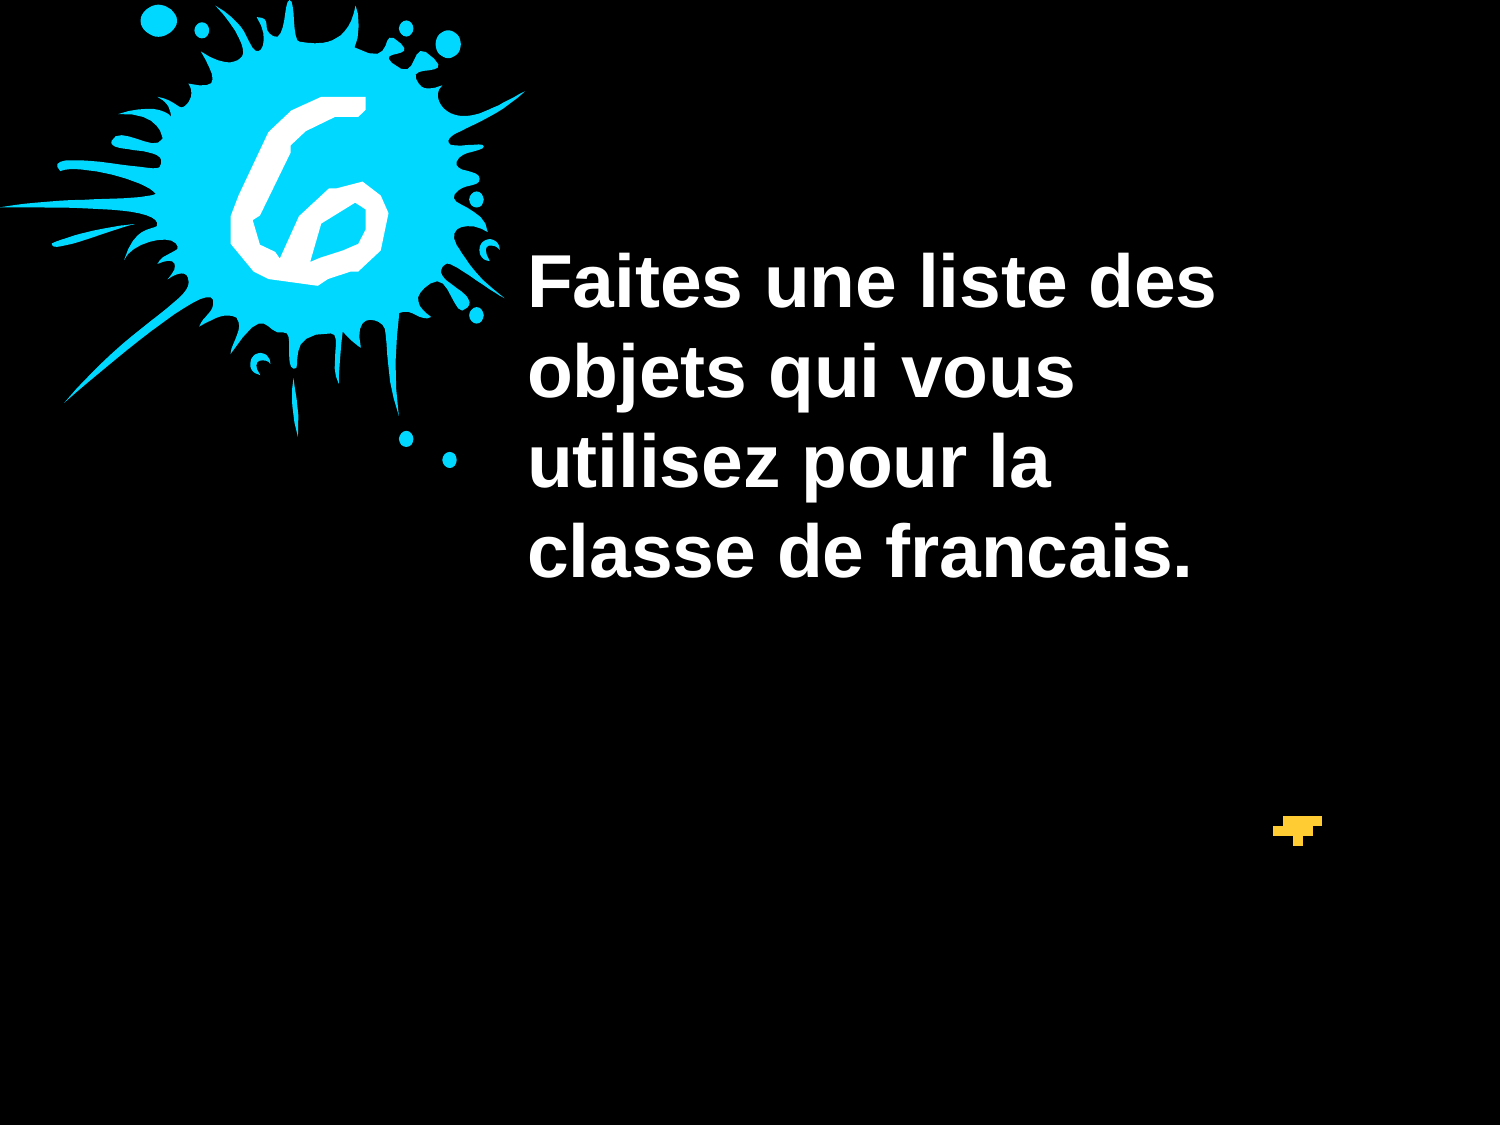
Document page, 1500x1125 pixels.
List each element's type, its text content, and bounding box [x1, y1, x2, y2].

picture [1137, 612, 1450, 1100]
text_box Faites une liste des objets qui vous utilisez pour la classe de francais. [512, 224, 1250, 600]
picture [0, 0, 525, 468]
